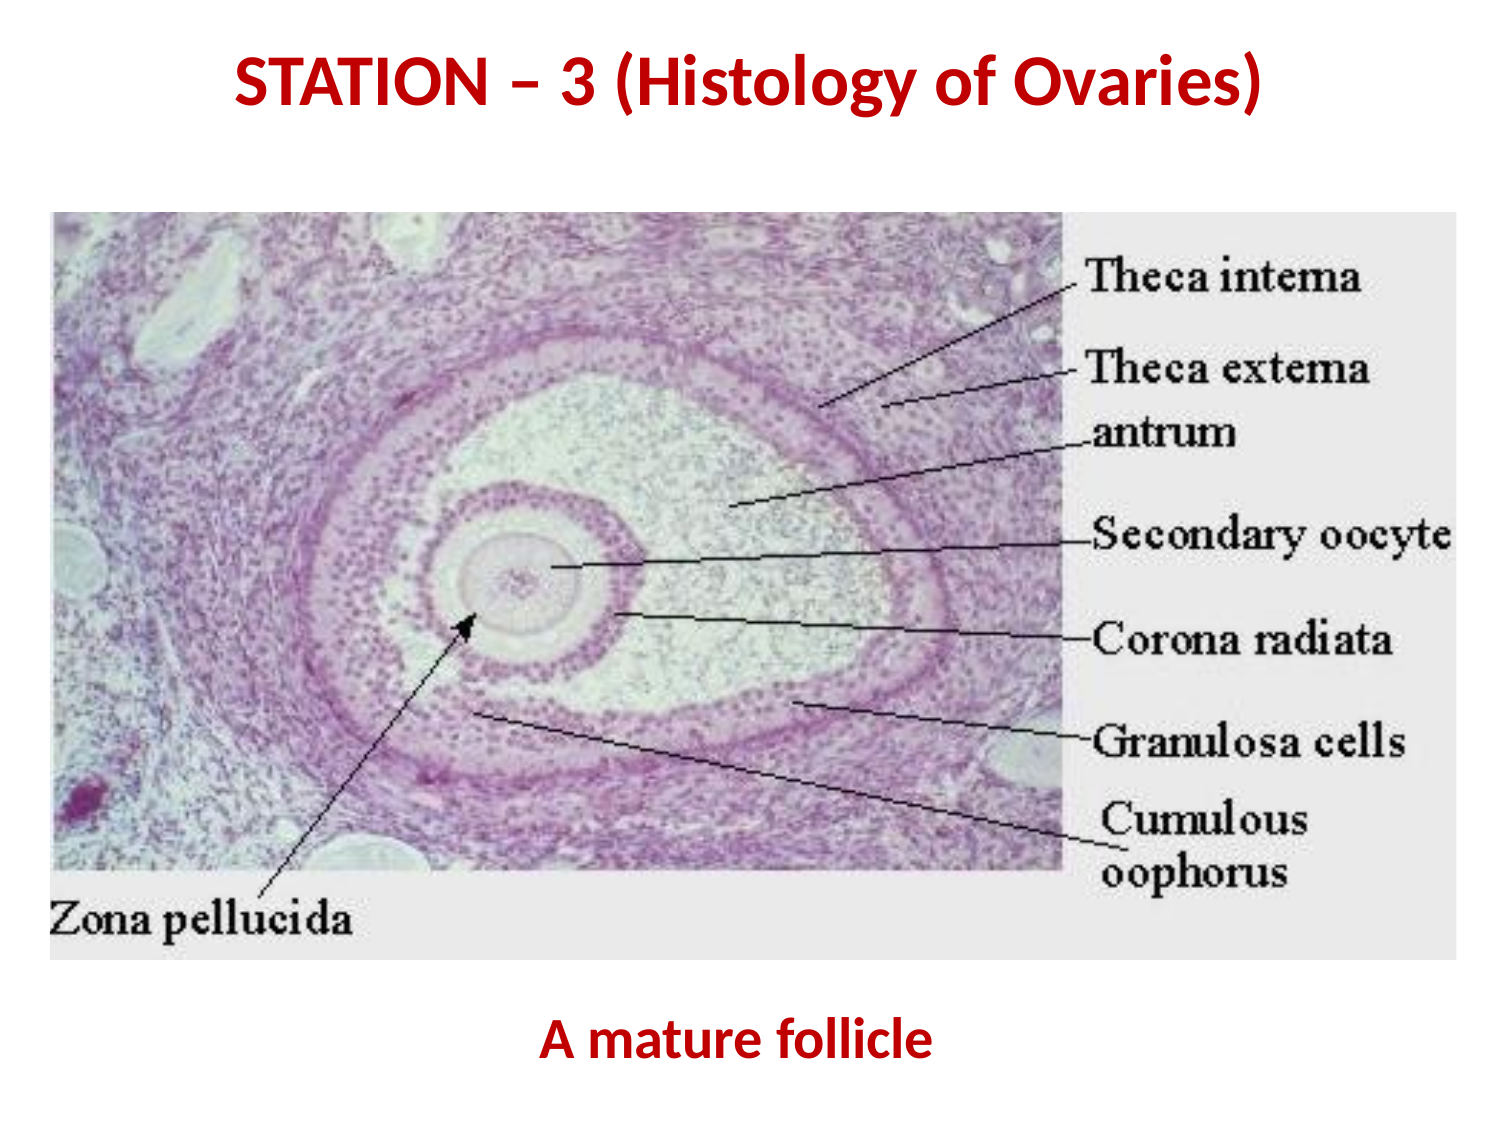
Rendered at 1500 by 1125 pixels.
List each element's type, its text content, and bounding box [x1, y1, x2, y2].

text_box [49, 212, 1457, 960]
text_box A mature follicle [537, 999, 940, 1071]
text_box STATION – 3 (Histology of Ovaries) [0, 24, 1500, 128]
